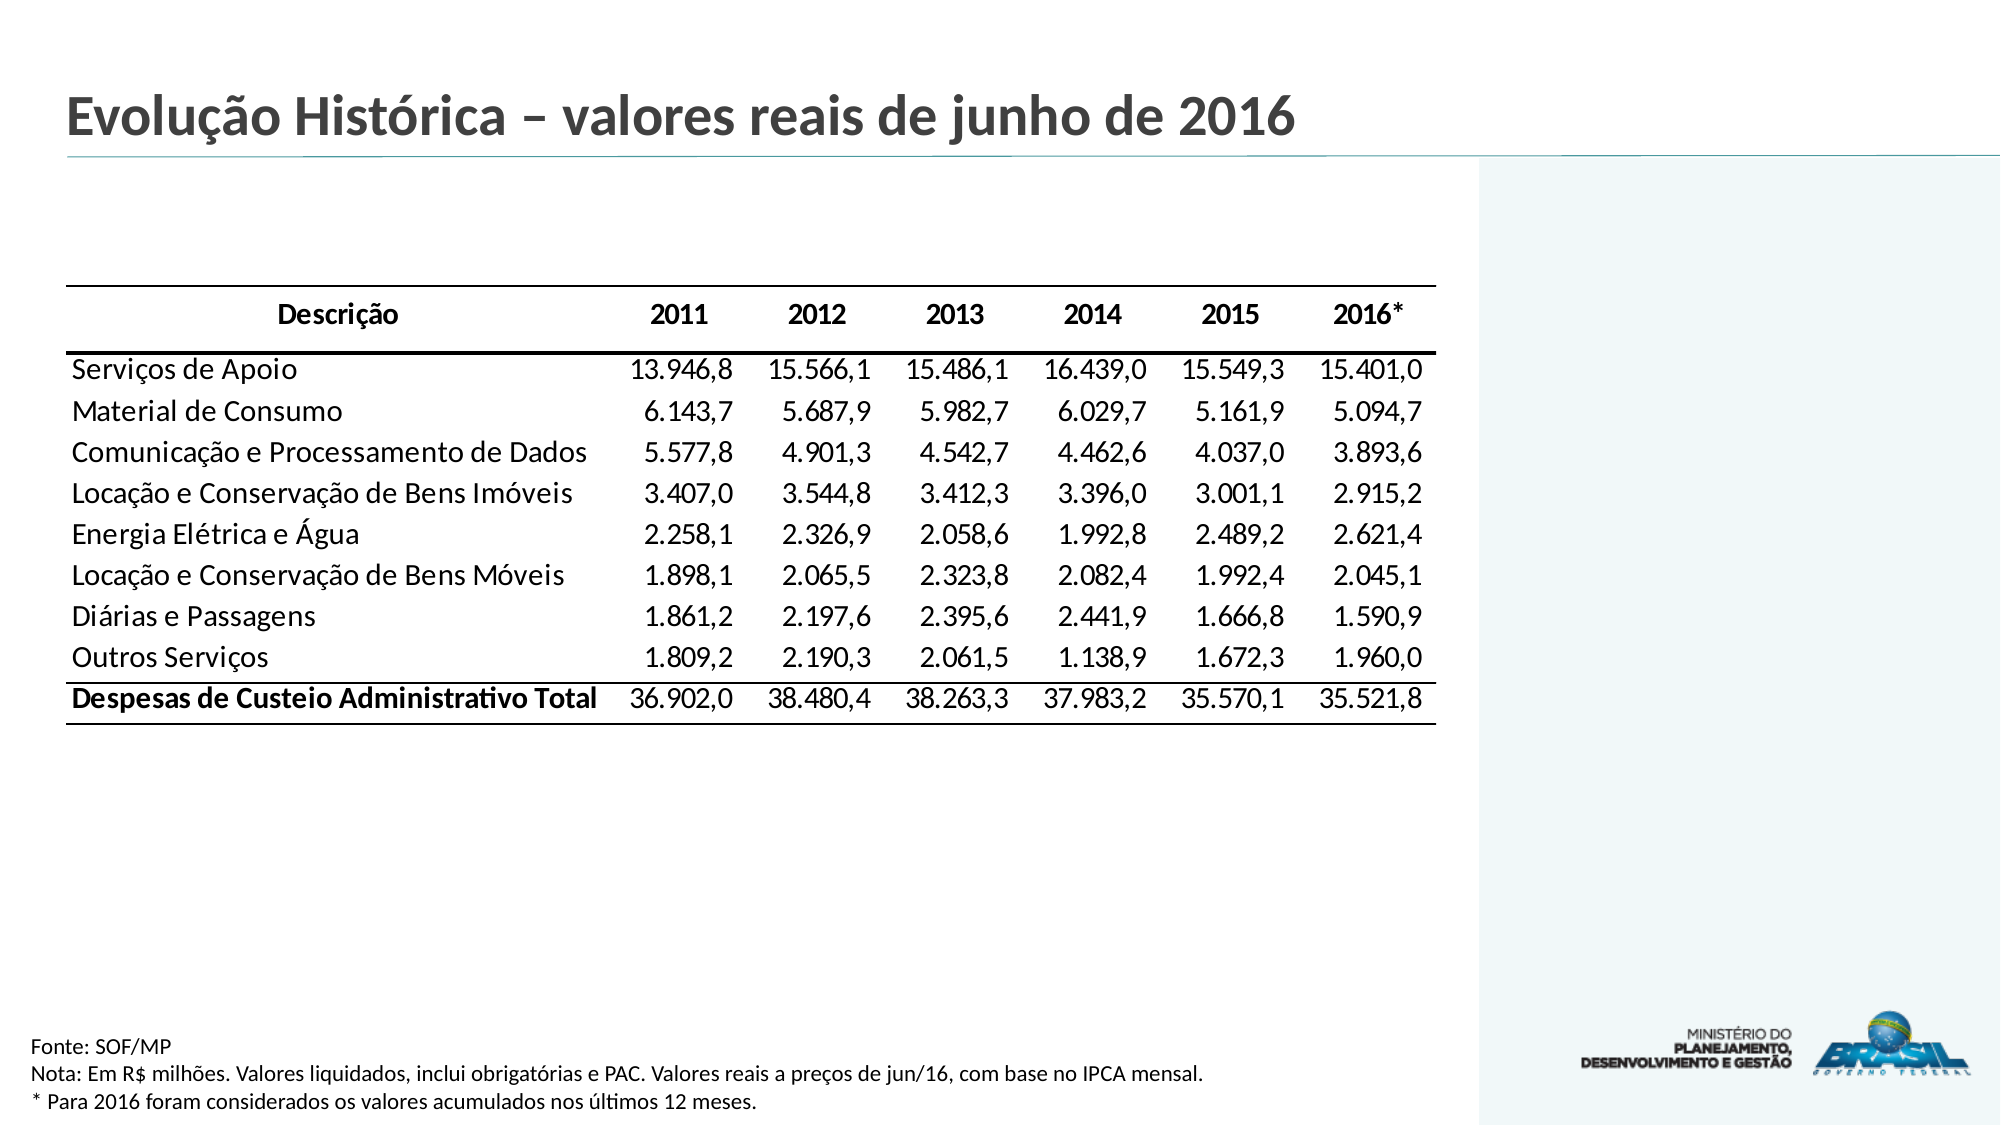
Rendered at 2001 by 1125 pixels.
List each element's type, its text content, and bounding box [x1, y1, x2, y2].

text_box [65, 284, 1439, 727]
title Evolução Histórica – valores reais de junho de 2016 [51, 12, 1488, 156]
picture [1571, 998, 1987, 1089]
text_box Fonte: SOF/MP Nota: Em R$ milhões. Valores liquidados, inclui obrigatórias e PAC. Valores reais a preços de jun/16, com base no IPCA mensal. * Para 2016 foram considerados os valores acumulados nos últimos 12 meses. [16, 1024, 1256, 1122]
